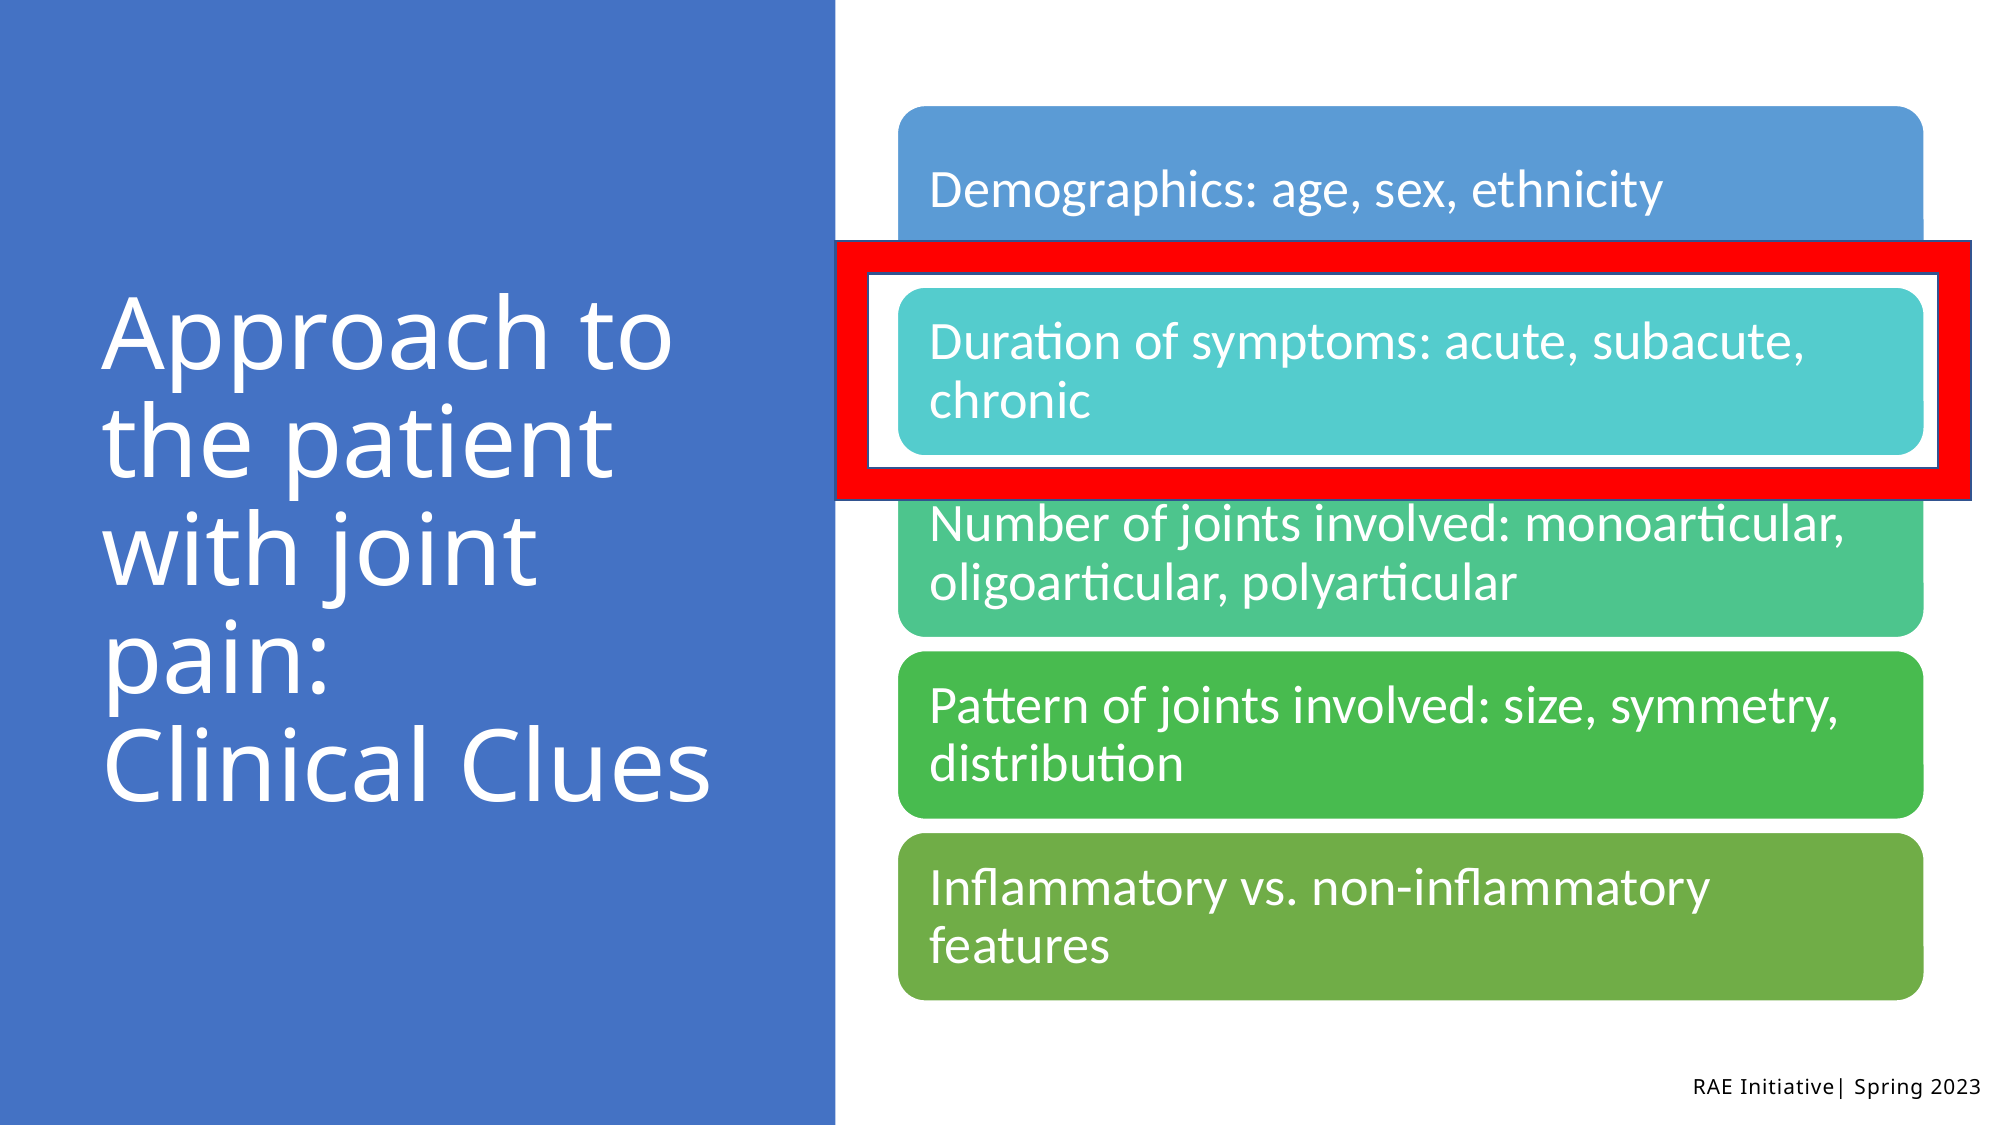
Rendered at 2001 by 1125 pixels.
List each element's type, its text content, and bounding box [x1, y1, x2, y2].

text_box RAE Initiative| Spring 2023 [1607, 1073, 1982, 1099]
title Approach to the patient with joint pain: Clinical Clues [86, 101, 745, 1005]
text_box [0, 0, 836, 1125]
text_box [834, 240, 897, 501]
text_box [897, 101, 1925, 1005]
text_box [1925, 240, 1972, 501]
